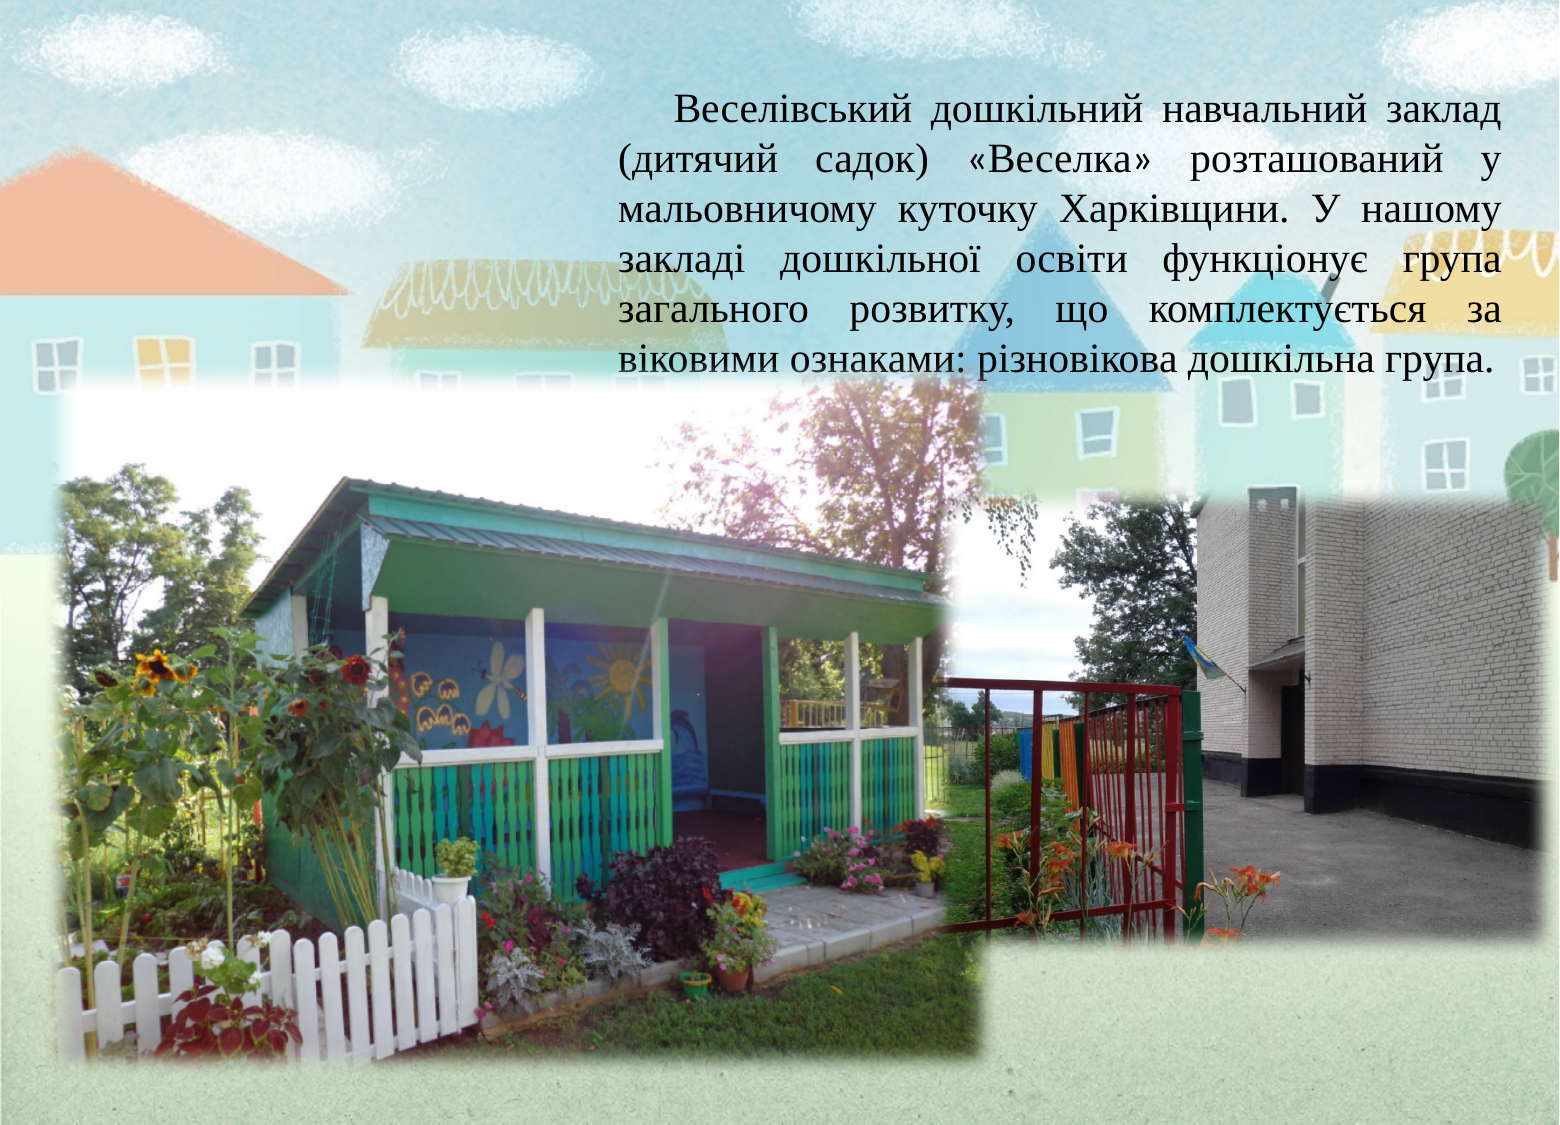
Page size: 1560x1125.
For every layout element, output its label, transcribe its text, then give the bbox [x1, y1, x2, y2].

picture [0, 0, 1560, 1125]
text_box Веселівський дошкільний навчальний заклад (дитячий садок) «Веселка» розташований у мальовничому куточку Харківщини. У нашому закладі дошкільної освіти функціонує група загального розвитку, що комплектується за віковими ознаками: різновікова дошкільна група. [603, 73, 1517, 389]
